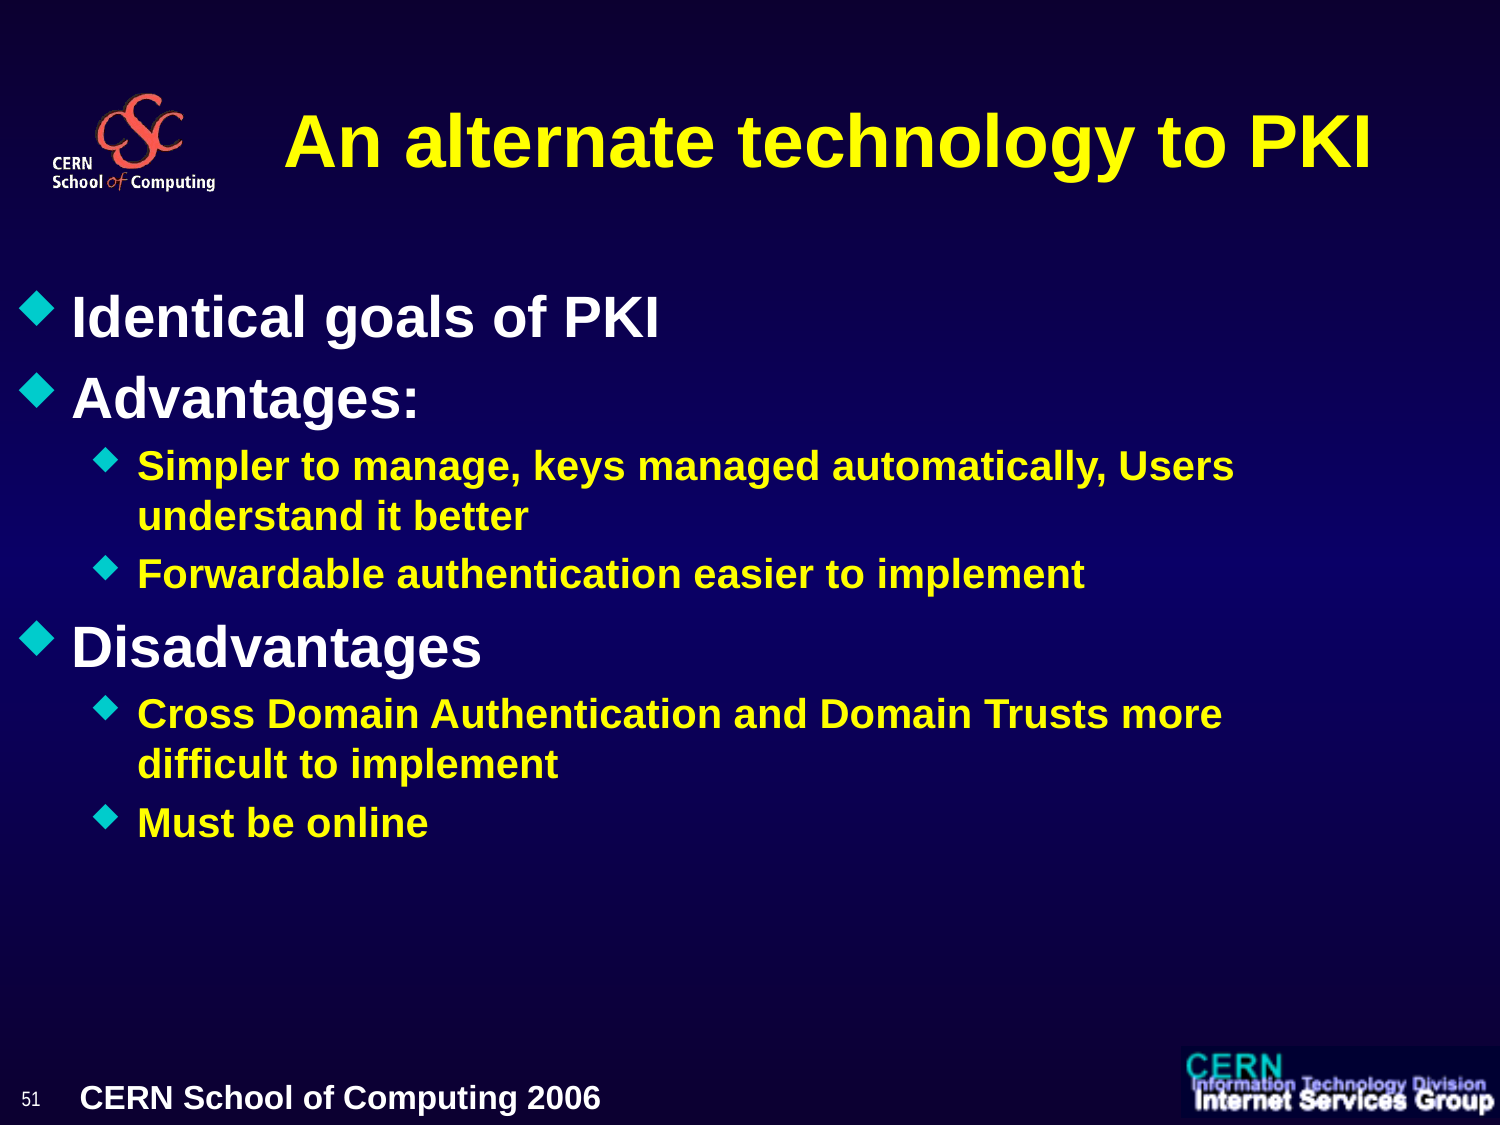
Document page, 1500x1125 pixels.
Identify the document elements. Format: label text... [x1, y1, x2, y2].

picture [43, 90, 221, 192]
picture [1181, 1046, 1500, 1118]
slide_number 51 [6, 1073, 320, 1124]
list Identical goals of PKI Advantages: Simpler to manage, keys managed automatically, Users understand it better Forwardable authentication easier to implement Disadvantages Cross Domain Authentication and Domain Trusts more difficult to implement Must be online [0, 271, 1276, 1001]
title An alternate technology to PKI [268, 32, 1500, 243]
